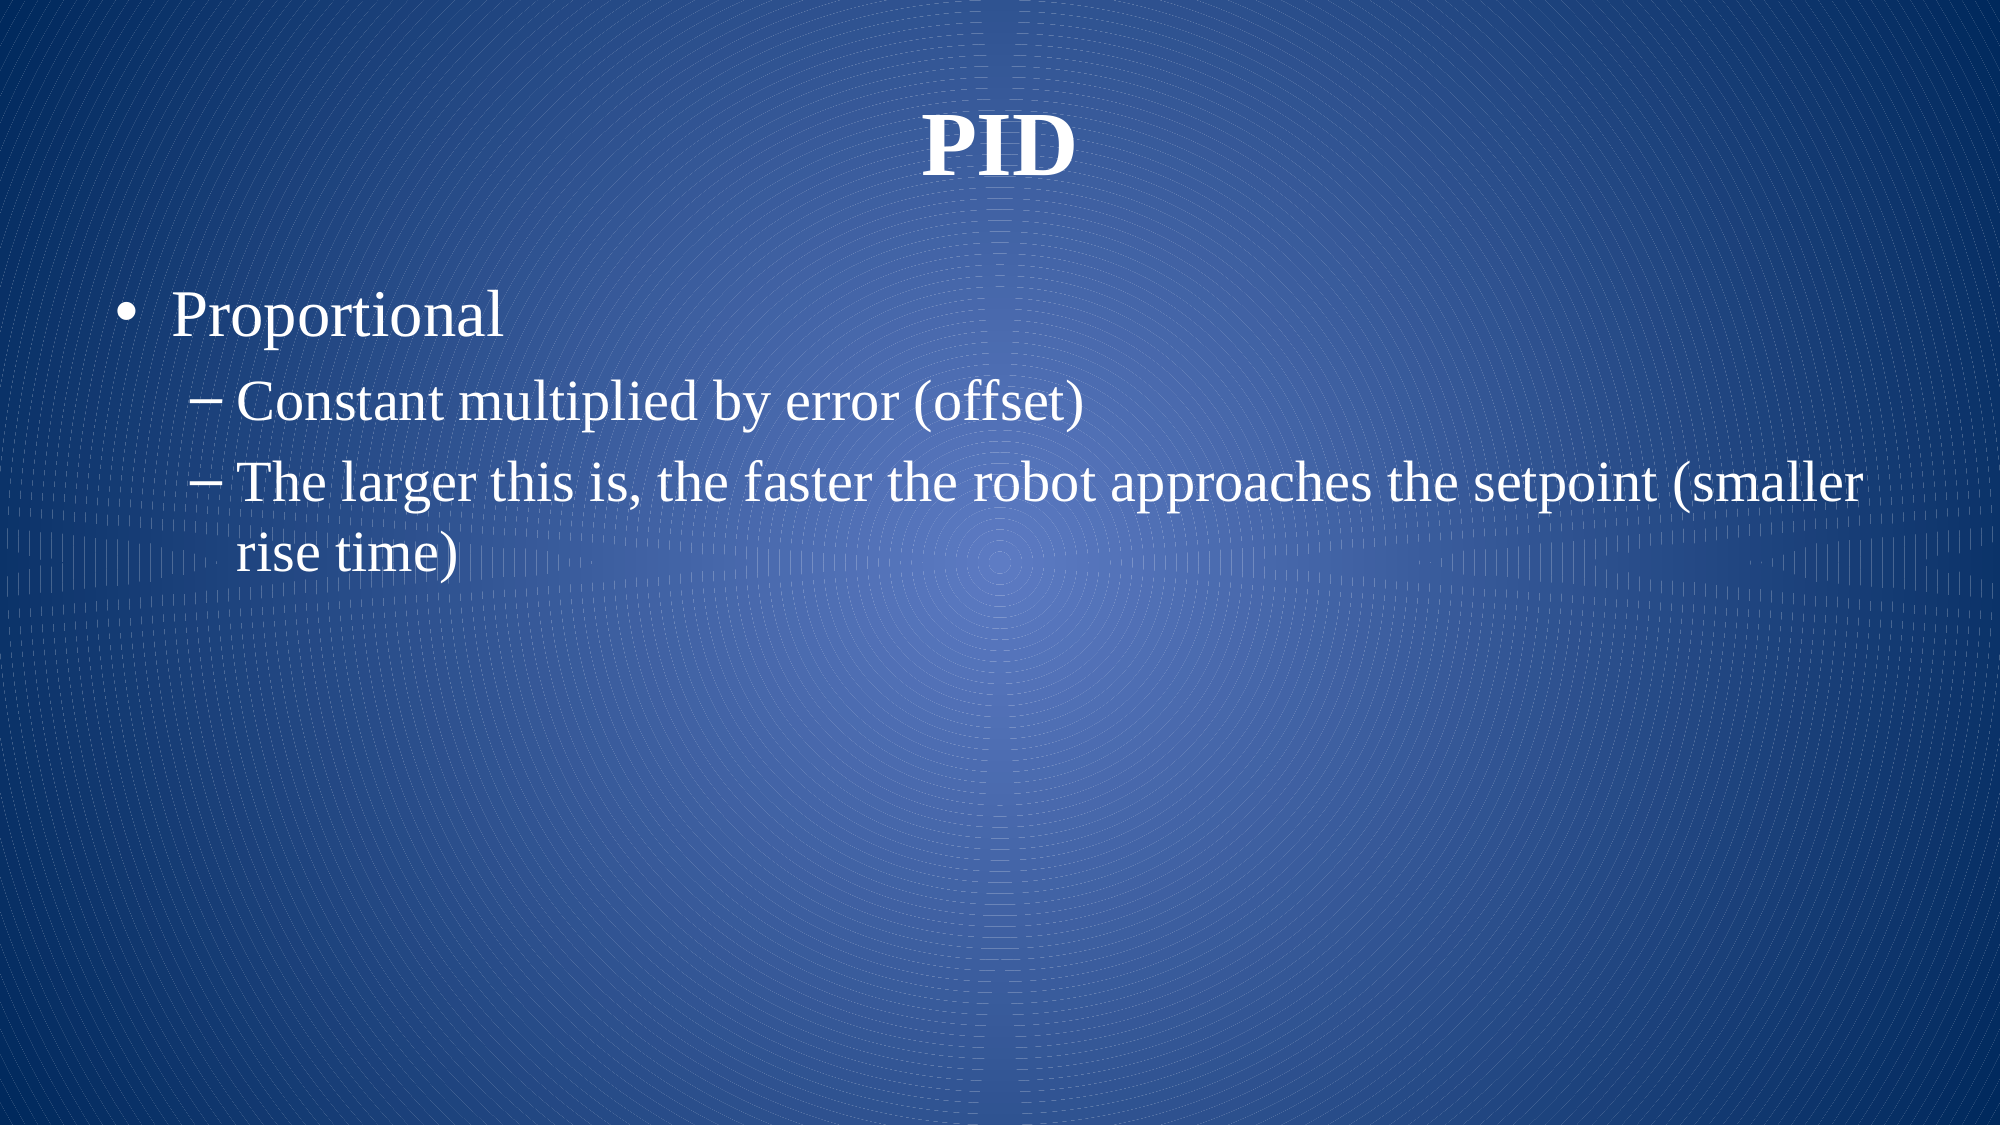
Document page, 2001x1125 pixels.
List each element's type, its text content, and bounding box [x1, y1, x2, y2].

list Proportional Constant multiplied by error (offset) The larger this is, the faster the robot approaches the setpoint (smaller rise time) [99, 262, 1900, 1005]
title PID [99, 45, 1900, 233]
